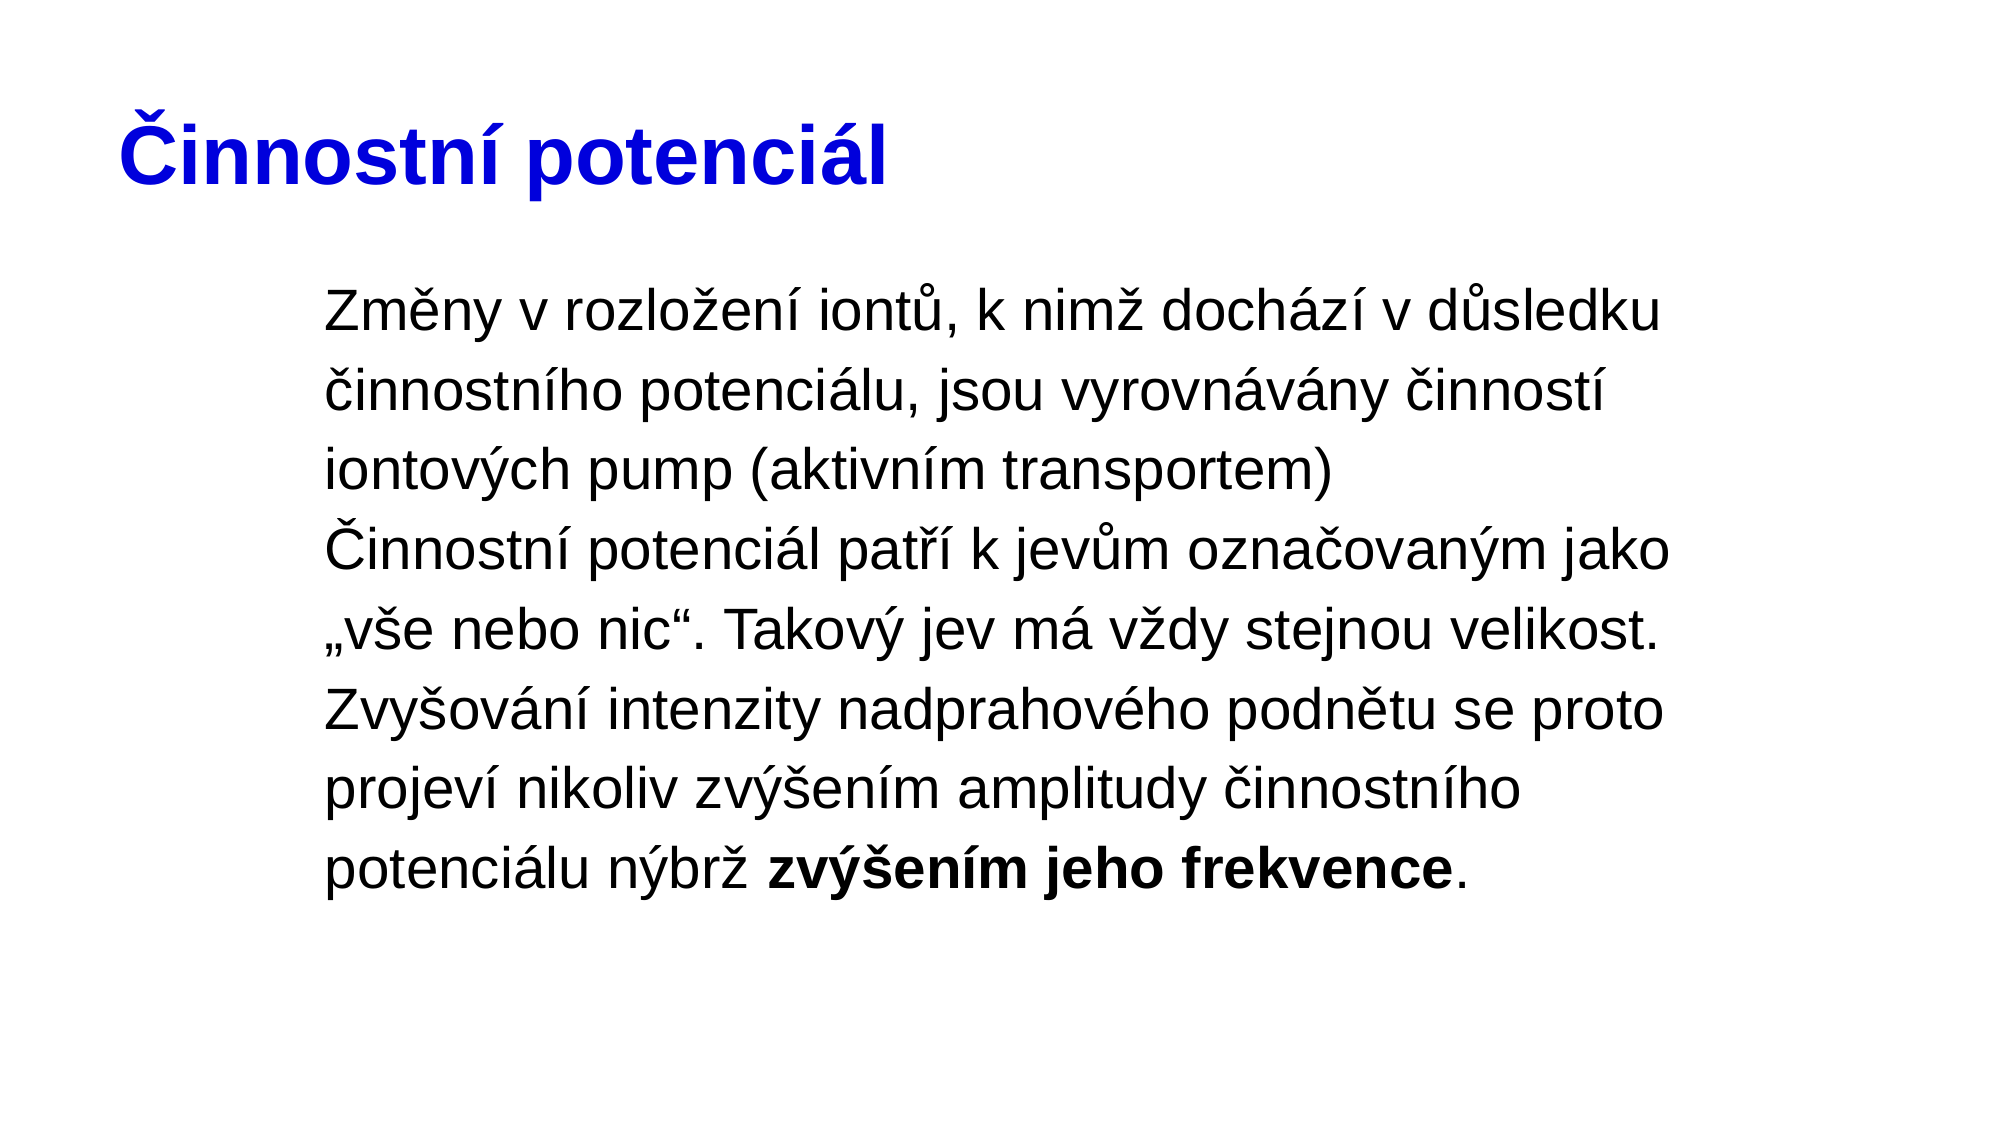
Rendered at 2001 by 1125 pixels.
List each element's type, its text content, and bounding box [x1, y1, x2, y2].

list Změny v rozložení iontů, k nimž dochází v důsledku činnostního potenciálu, jsou vyrovnávány činností iontových pump (aktivním transportem) Činnostní potenciál patří k jevům označovaným jako „vše nebo nic“. Takový jev má vždy stejnou velikost. Zvyšování intenzity nadprahového podnětu se proto projeví nikoliv zvýšením amplitudy činnostního potenciálu nýbrž zvýšením jeho frekvence. [324, 262, 1733, 1071]
title Činnostní potenciál [118, 118, 925, 193]
